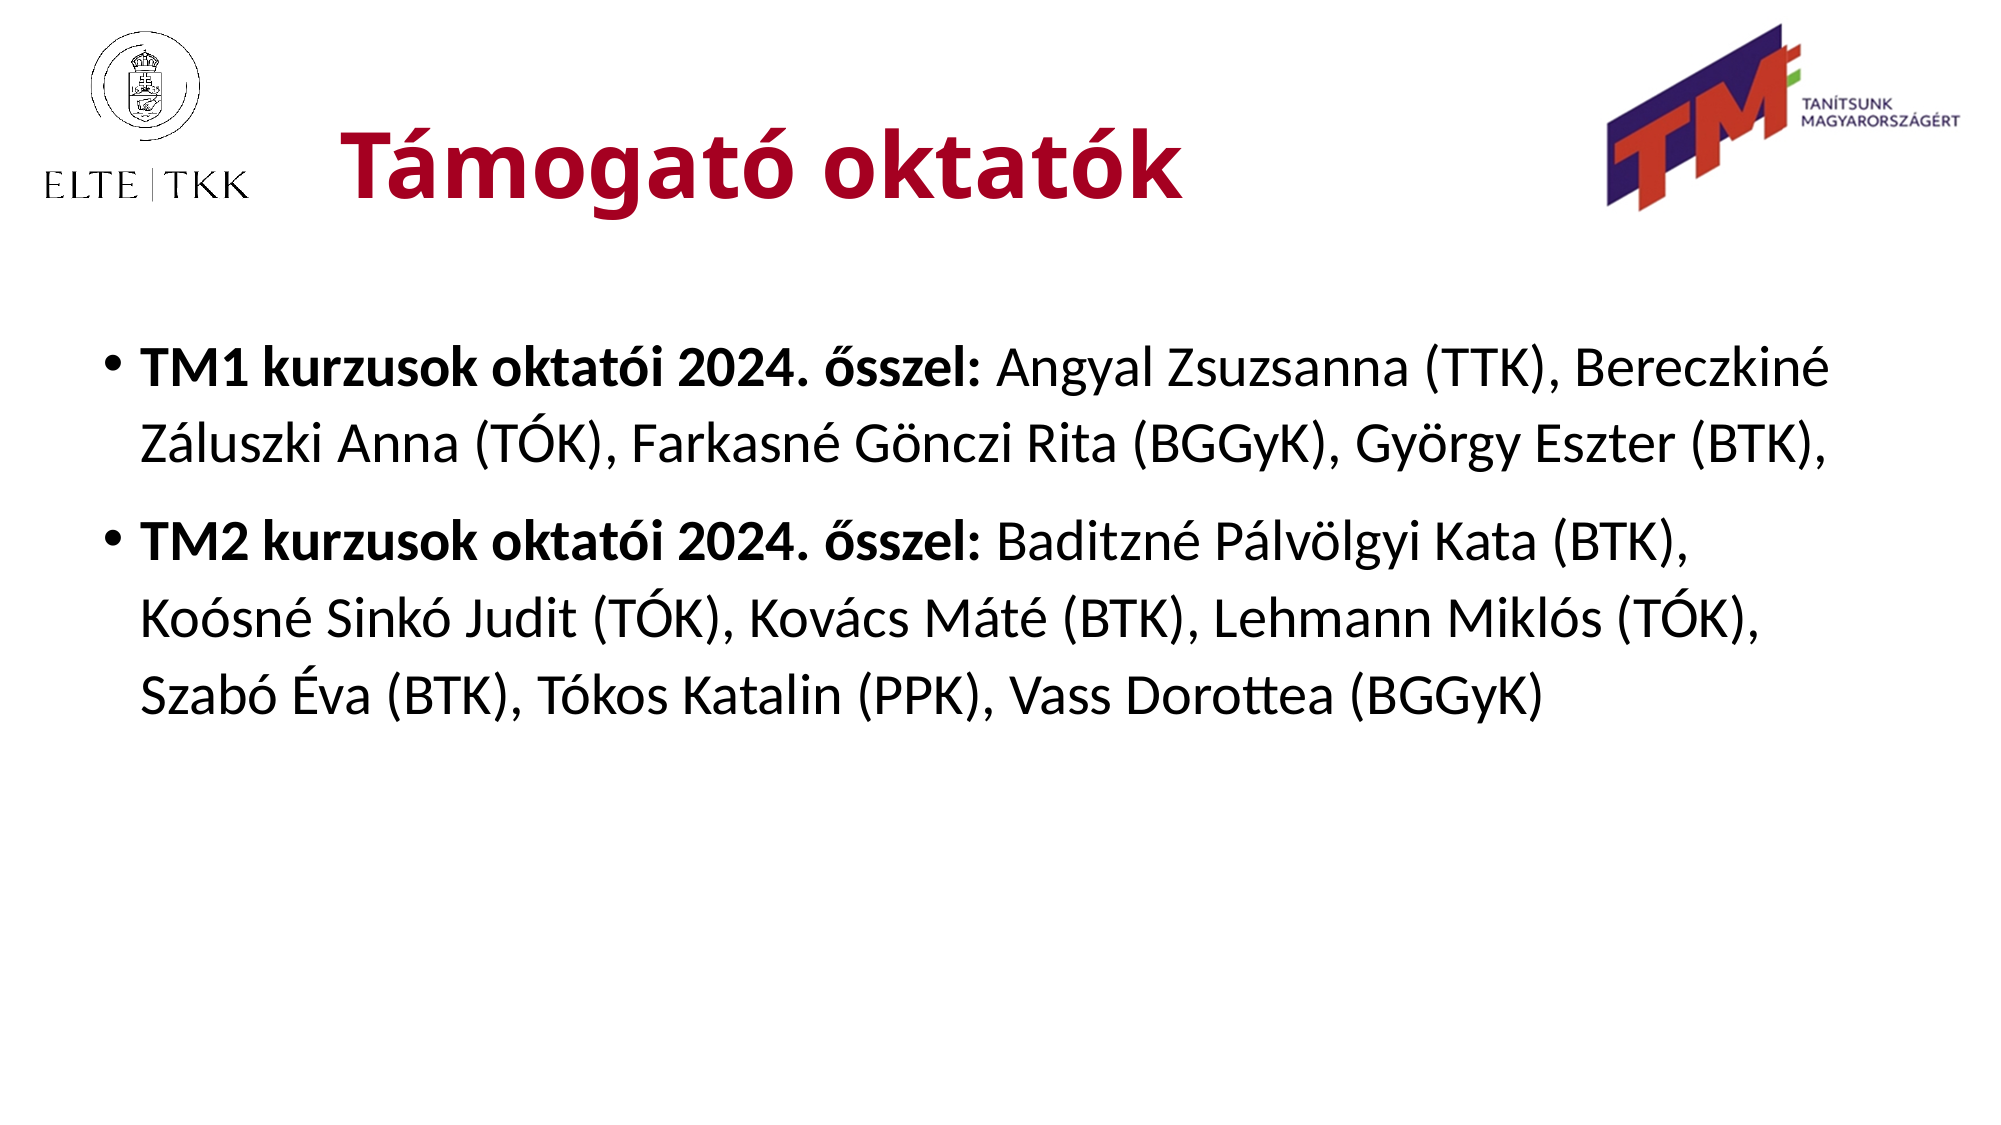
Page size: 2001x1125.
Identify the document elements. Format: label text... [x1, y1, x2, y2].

picture [1582, 16, 1984, 223]
list TM1 kurzusok oktatói 2024. ősszel: Angyal Zsuzsanna (TTK), Bereczkiné Záluszki Anna (TÓK), Farkasné Gönczi Rita (BGGyK), György Eszter (BTK), TM2 kurzusok oktatói 2024. ősszel: Baditzné Pálvölgyi Kata (BTK), Koósné Sinkó Judit (TÓK), Kovács Máté (BTK), Lehmann Miklós (TÓK), Szabó Éva (BTK), Tókos Katalin (PPK), Vass Dorottea (BGGyK) [87, 313, 1863, 1094]
title Támogató oktatók [324, 59, 1863, 278]
picture [15, 13, 275, 221]
